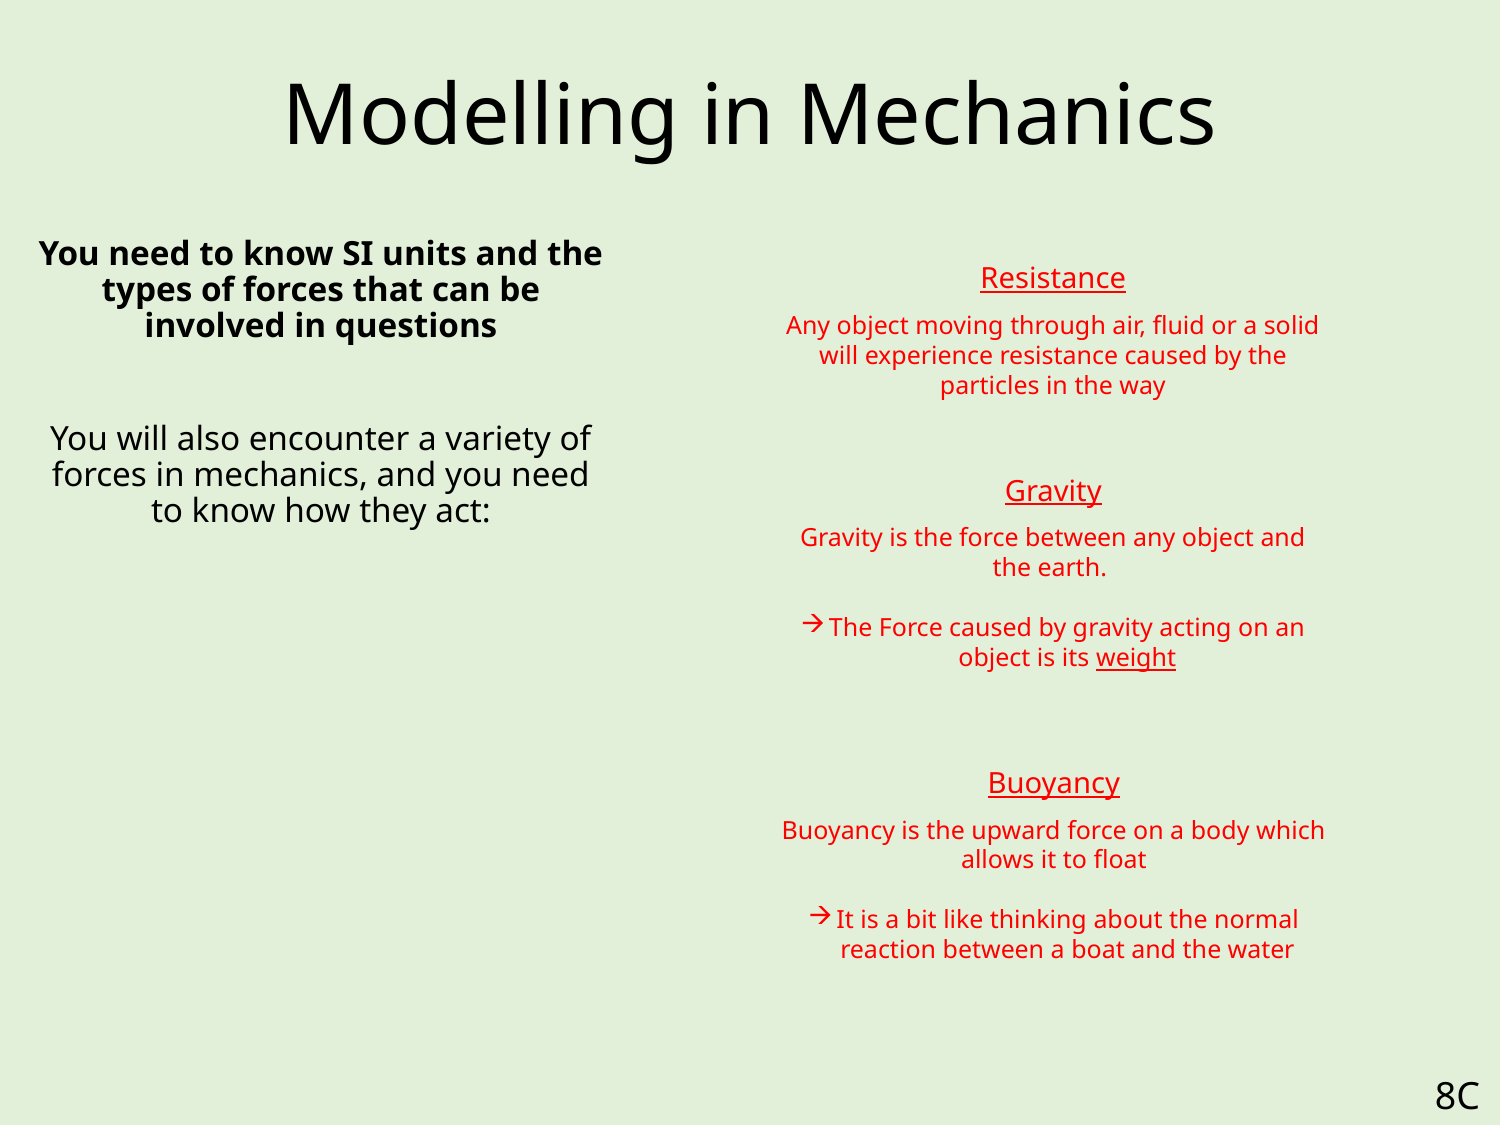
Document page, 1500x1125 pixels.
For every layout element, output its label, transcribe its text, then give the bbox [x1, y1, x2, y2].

text_box Any object moving through air, fluid or a solid will experience resistance caused by the particles in the way [765, 302, 1341, 407]
text_box Resistance [915, 252, 1191, 302]
text_box 8C [1420, 1064, 1496, 1125]
text_box Gravity [915, 464, 1191, 514]
title Modelling in Mechanics [103, 35, 1397, 199]
text_box Gravity is the force between any object and the earth. The Force caused by gravity acting on an object is its weight [765, 514, 1341, 709]
list You need to know SI units and the types of forces that can be involved in questions You will also encounter a variety of forces in mechanics, and you need to know how they act: [23, 229, 619, 1014]
text_box Buoyancy [916, 756, 1192, 806]
text_box Buoyancy is the upward force on a body which allows it to float It is a bit like thinking about the normal reaction between a boat and the water [766, 806, 1342, 1002]
